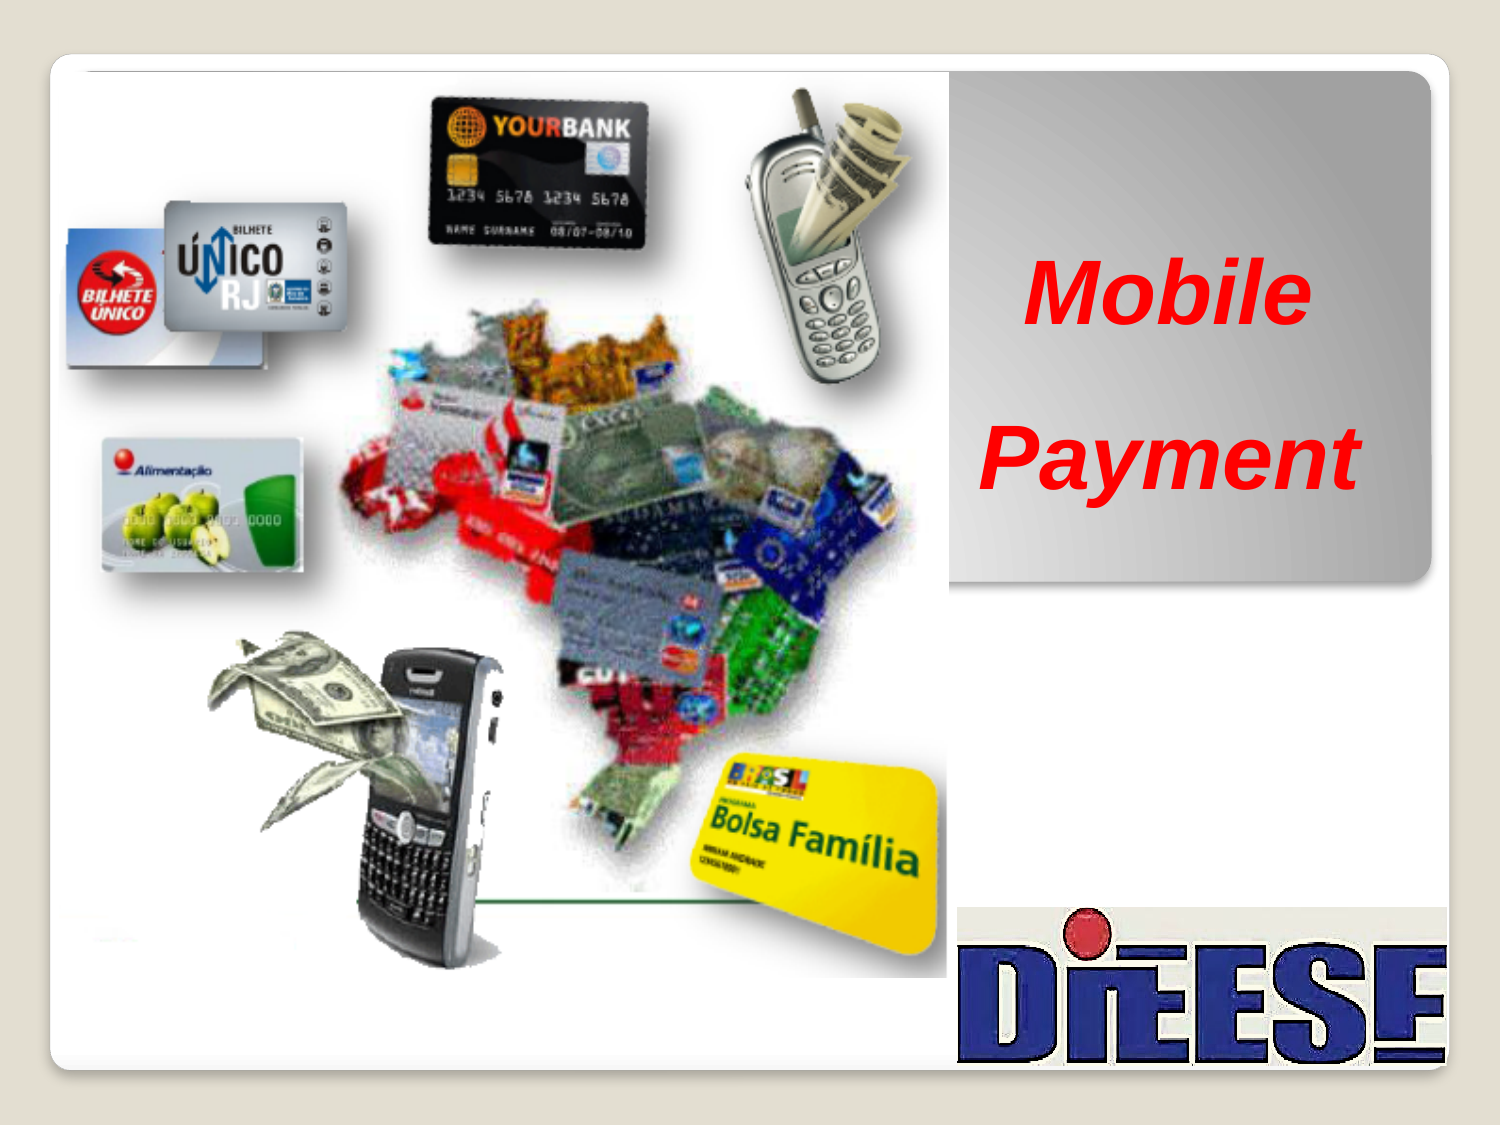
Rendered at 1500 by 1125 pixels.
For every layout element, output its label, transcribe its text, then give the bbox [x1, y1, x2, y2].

picture [58, 72, 949, 978]
text_box Mobile Payment [955, 80, 1500, 580]
picture [957, 907, 1447, 1066]
